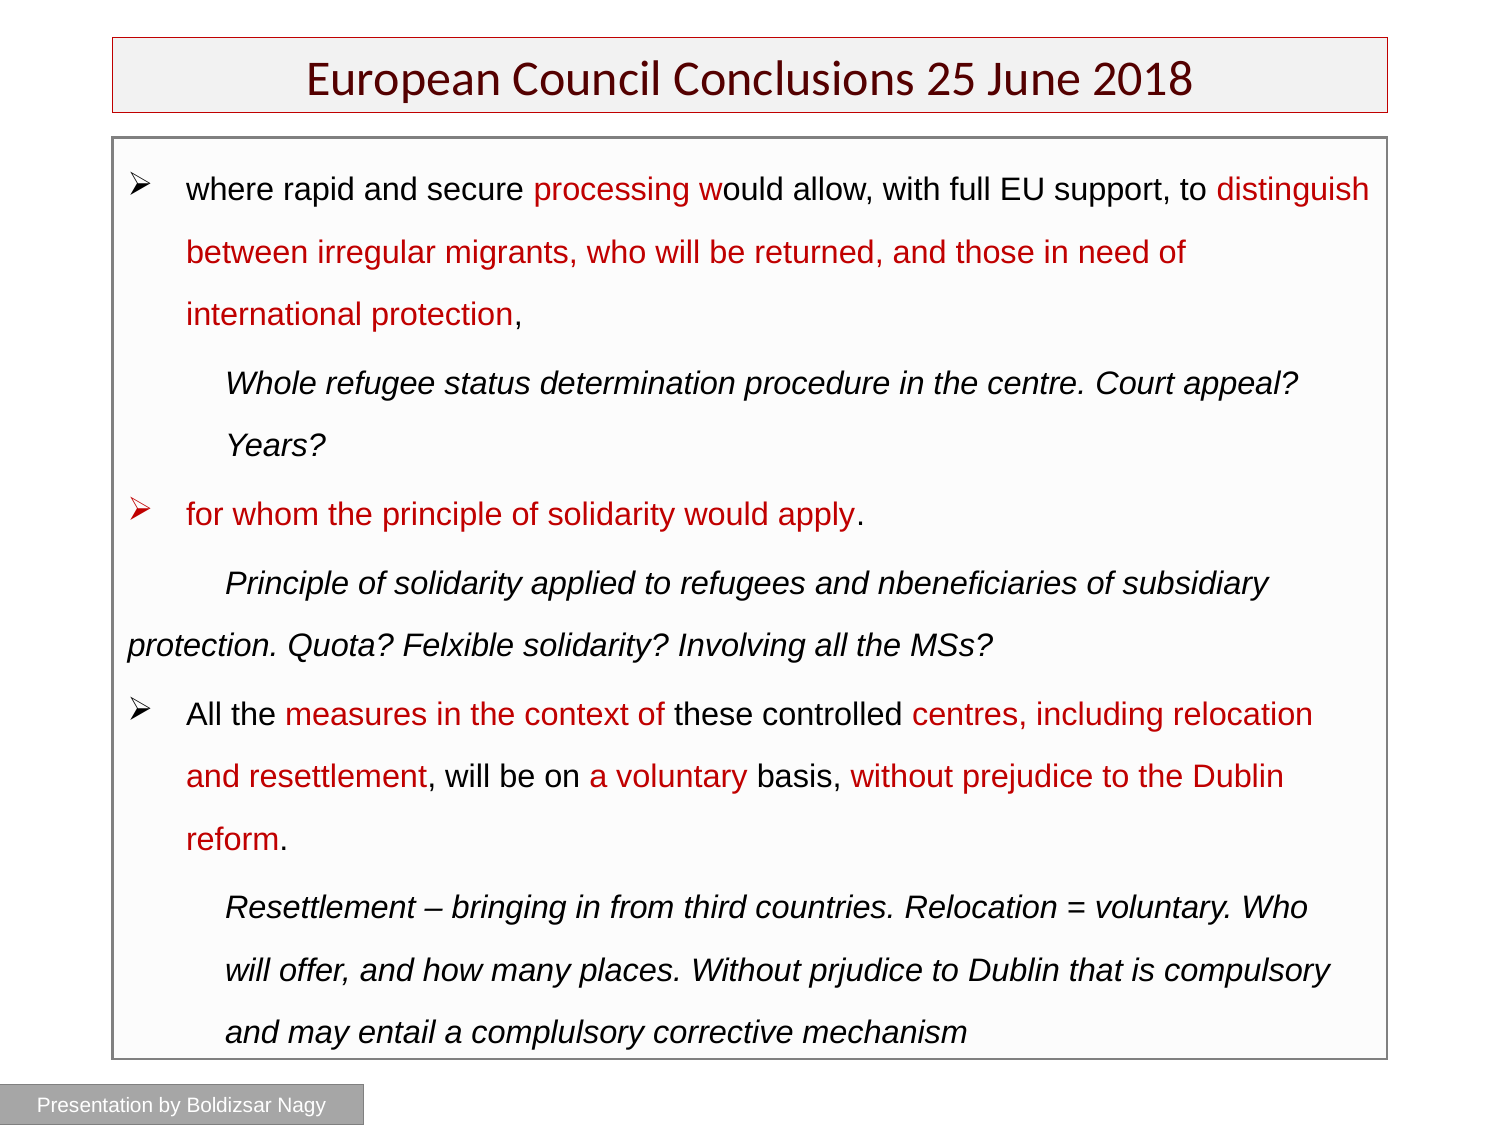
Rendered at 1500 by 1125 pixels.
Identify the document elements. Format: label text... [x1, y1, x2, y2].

title European Council Conclusions 25 June 2018 [112, 37, 1388, 113]
text_box [466, 1020, 1140, 1056]
list where rapid and secure processing would allow, with full EU support, to distinguish between irregular migrants, who will be returned, and those in need of international protection, Whole refugee status determination procedure in the centre. Court appeal? Years? for whom the principle of solidarity would apply. Principle of solidarity applied to refugees and nbeneficiaries of subsidiary protection. Quota? Felxible solidarity? Involving all the MSs? All the measures in the context of these controlled centres, including relocation and resettlement, will be on a voluntary basis, without prejudice to the Dublin reform. Resettlement – bringing in from third countries. Relocation = voluntary. Who will offer, and how many places. Without prjudice to Dublin that is compulsory and may entail a complulsory corrective mechanism [111, 136, 1388, 1060]
